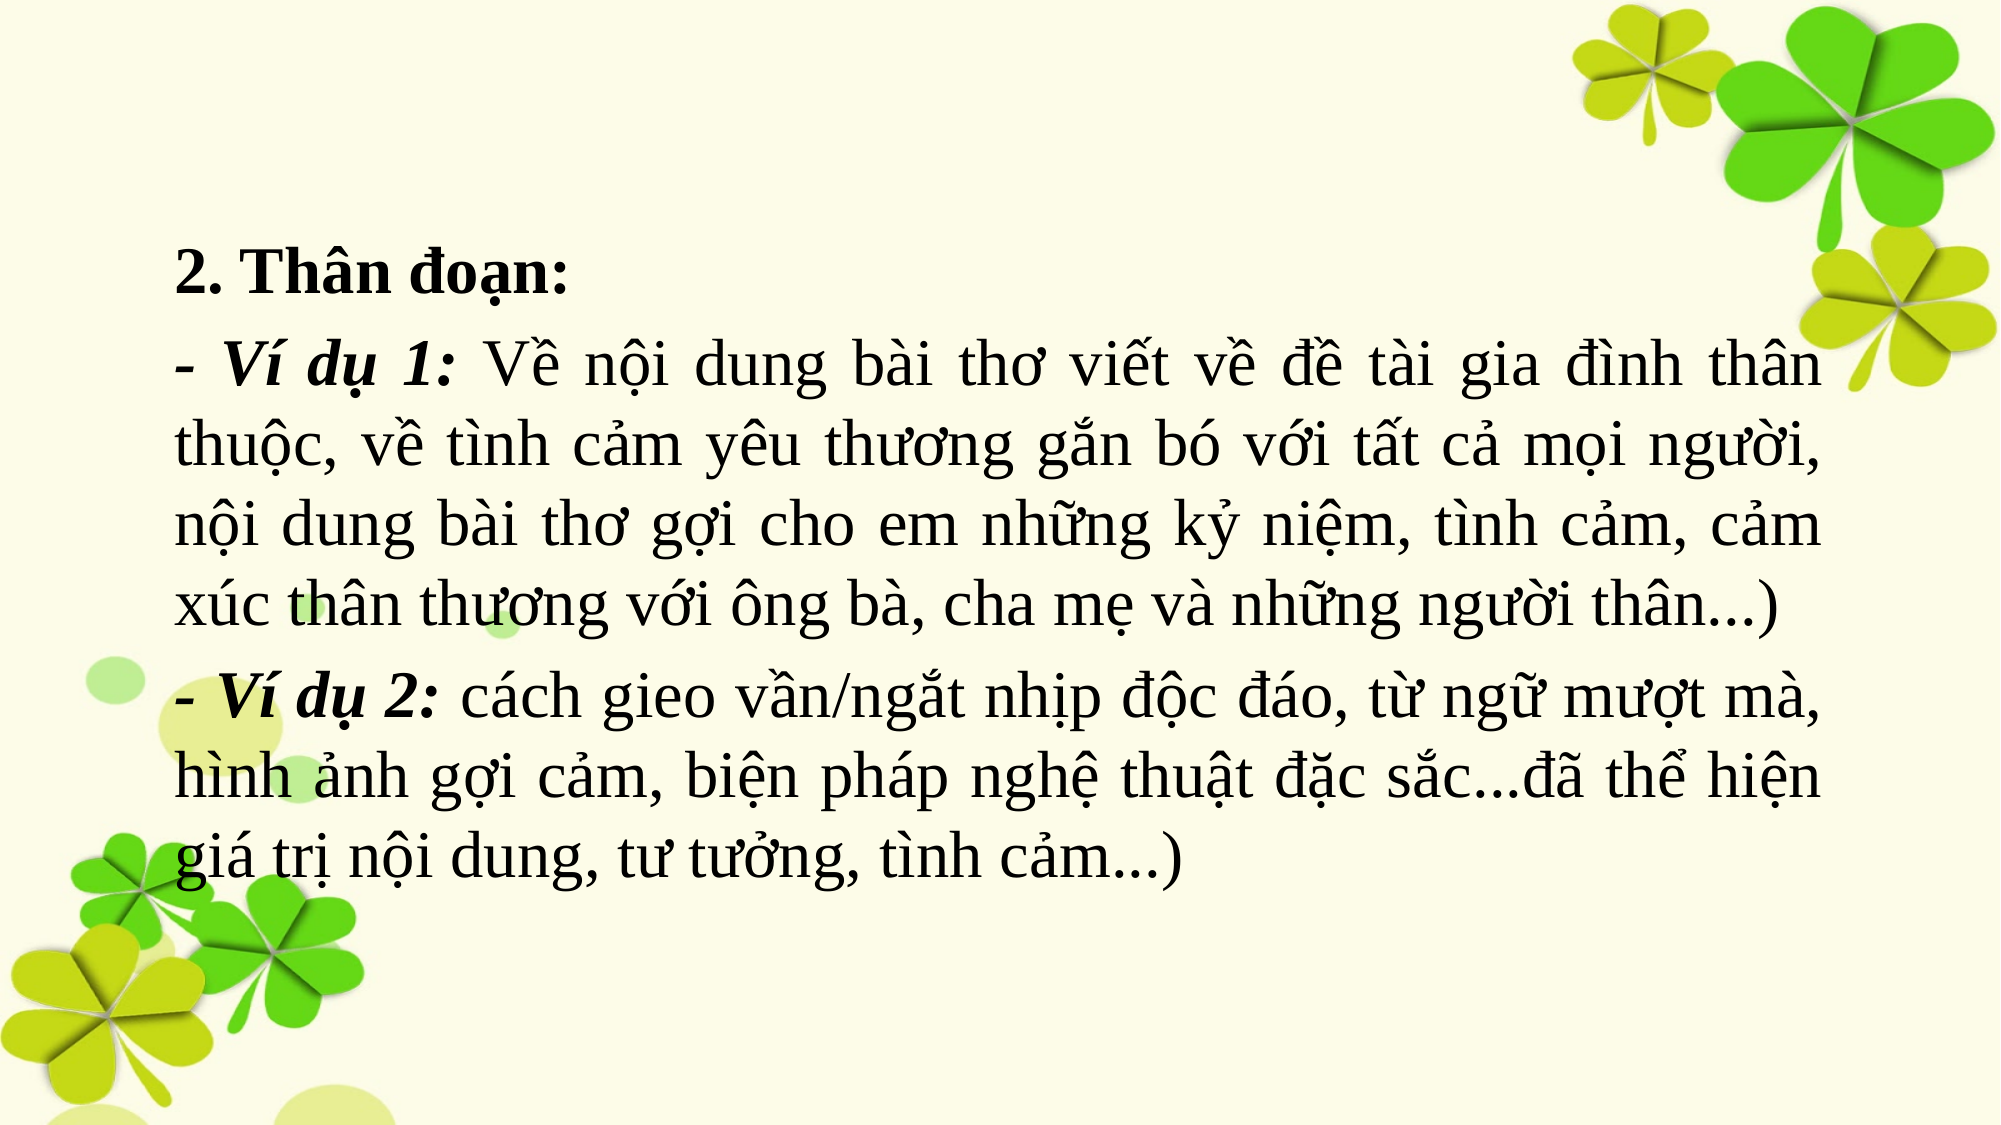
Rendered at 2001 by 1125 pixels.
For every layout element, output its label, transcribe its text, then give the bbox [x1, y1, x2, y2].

picture [0, 0, 2001, 1125]
text_box 2. Thân đoạn: - Ví dụ 1: Về nội dung bài thơ viết về đề tài gia đình thân thuộc, về tình cảm yêu thương gắn bó với tất cả mọi người, nội dung bài thơ gợi cho em những kỷ niệm, tình cảm, cảm xúc thân thương với ông bà, cha mẹ và những người thân...) - Ví dụ 2: cách gieo vần/ngắt nhịp độc đáo, từ ngữ mượt mà, hình ảnh gợi cảm, biện pháp nghệ thuật đặc sắc...đã thể hiện giá trị nội dung, tư tưởng, tình cảm...) [159, 219, 1841, 899]
